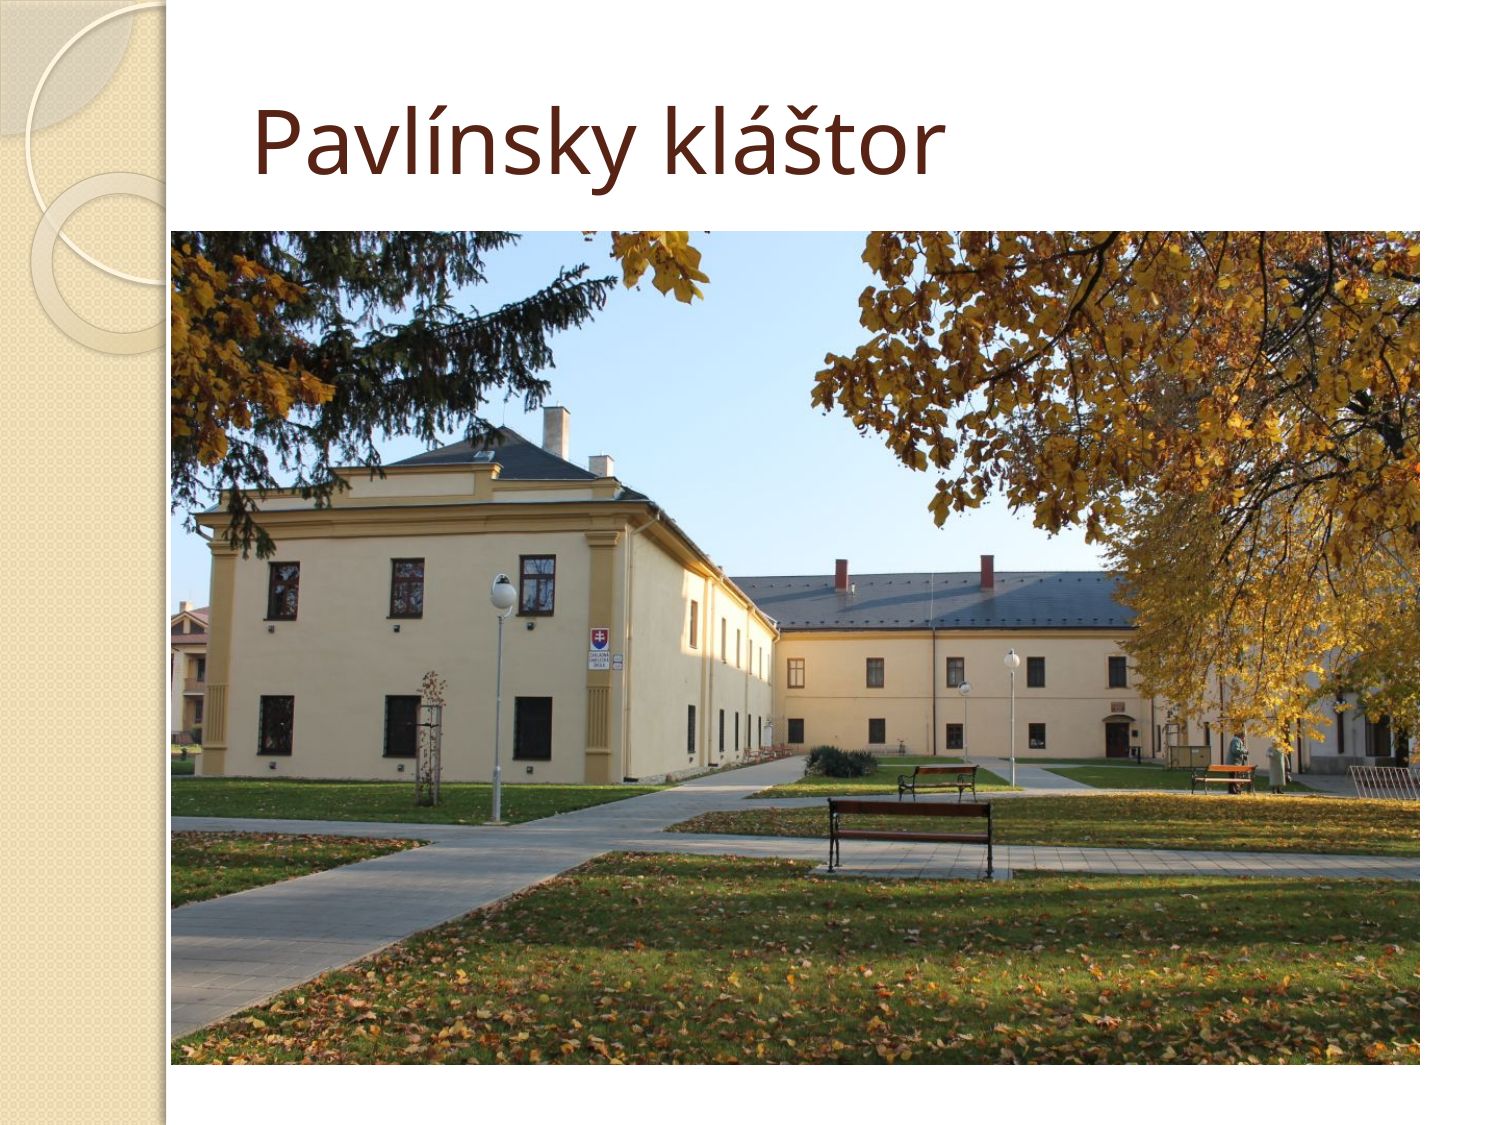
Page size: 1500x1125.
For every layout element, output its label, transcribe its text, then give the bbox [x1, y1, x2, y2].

title Pavlínsky kláštor [235, 45, 1466, 233]
picture [170, 231, 1420, 1065]
